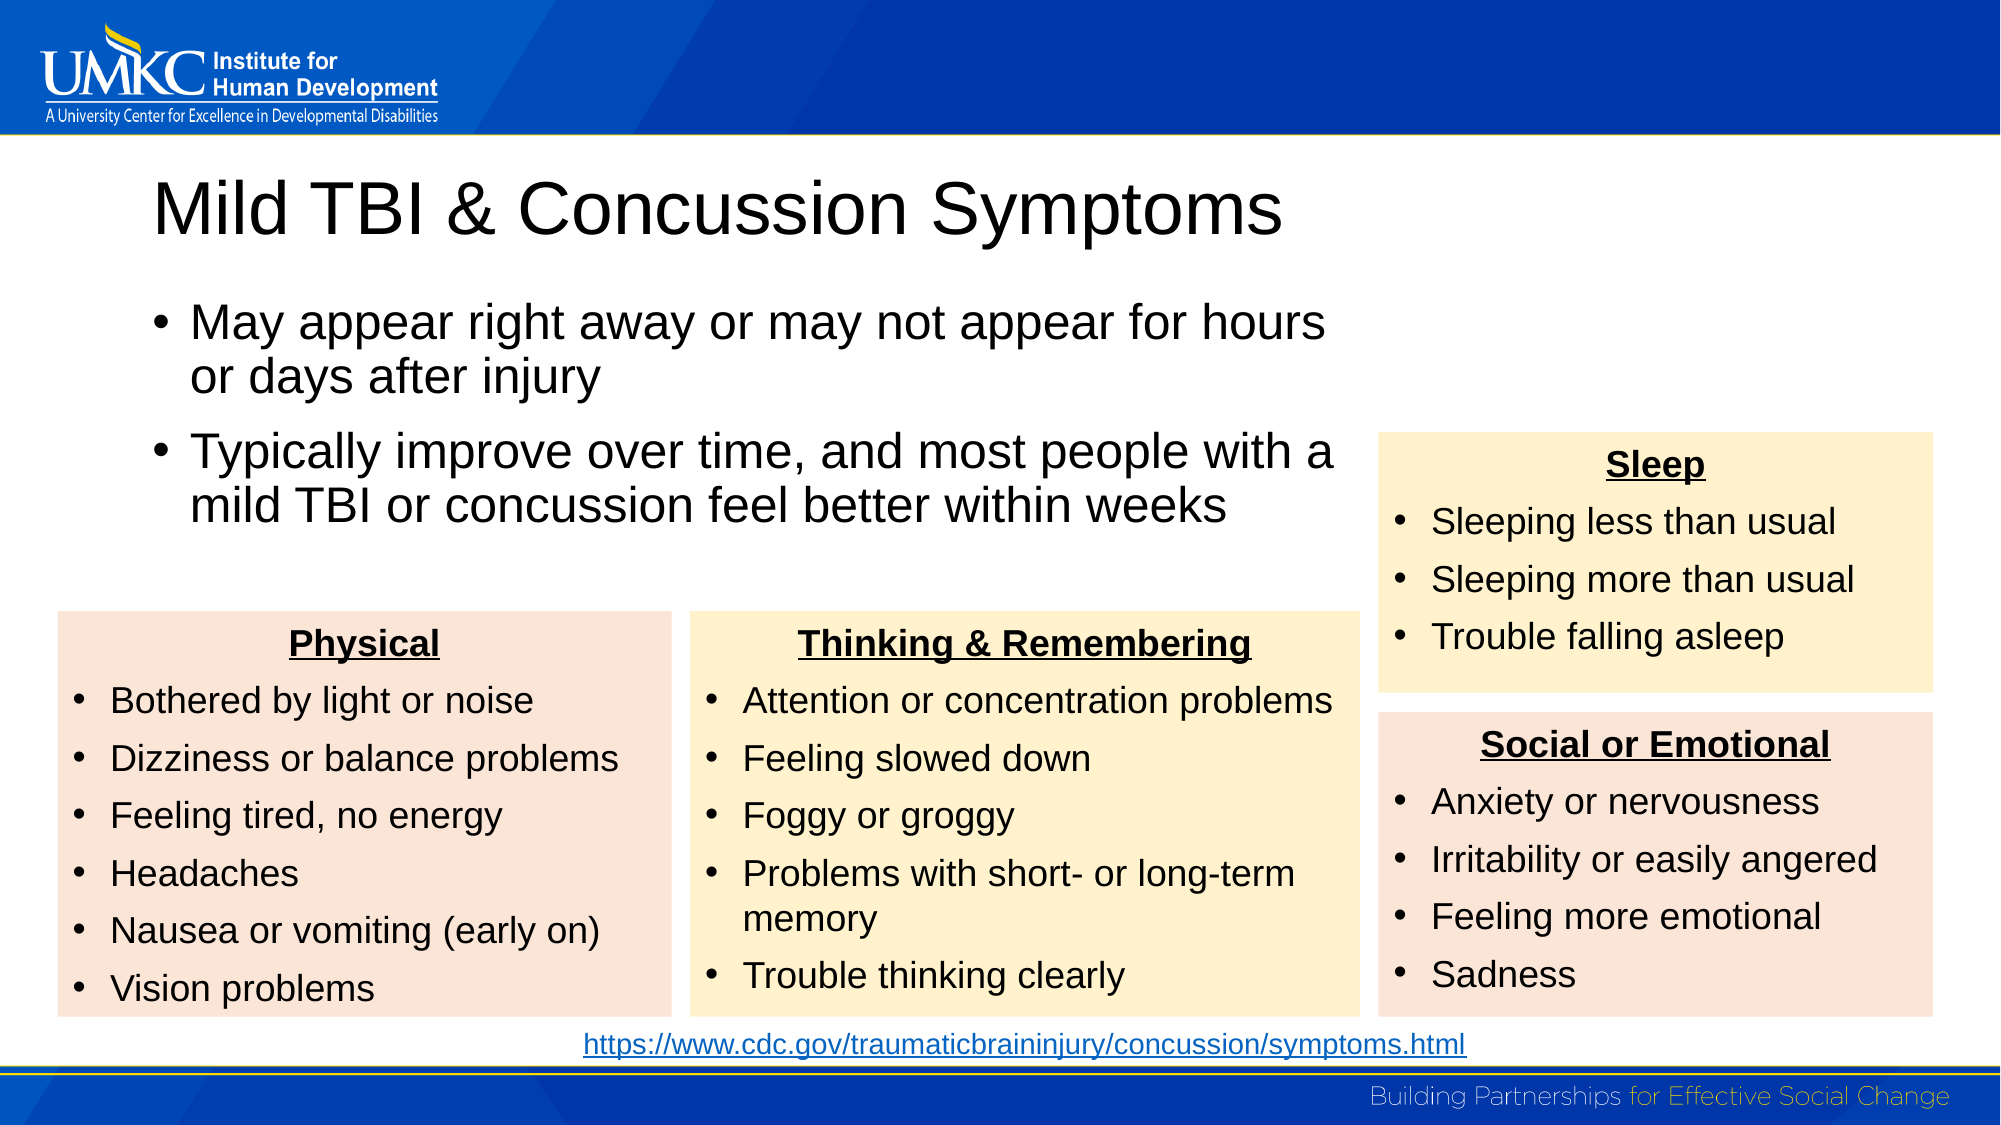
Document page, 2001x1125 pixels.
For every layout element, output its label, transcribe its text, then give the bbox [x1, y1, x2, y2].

text_box Physical Bothered by light or noise Dizziness or balance problems Feeling tired, no energy Headaches Nausea or vomiting (early on) Vision problems [57, 611, 672, 1017]
text_box Social or Emotional Anxiety or nervousness Irritability or easily angered Feeling more emotional Sadness [1378, 712, 1933, 1017]
text_box Sleep Sleeping less than usual Sleeping more than usual Trouble falling asleep [1378, 432, 1933, 693]
list May appear right away or may not appear for hours or days after injury Typically improve over time, and most people with a mild TBI or concussion feel better within weeks [137, 289, 1360, 1004]
text_box Thinking & Remembering Attention or concentration problems Feeling slowed down Foggy or groggy Problems with short- or long-term memory Trouble thinking clearly [690, 611, 1360, 1017]
picture [0, 0, 2001, 1125]
title Mild TBI & Concussion Symptoms [137, 130, 1863, 290]
text_box https://www.cdc.gov/traumaticbraininjury/concussion/symptoms.html [405, 1017, 1645, 1068]
